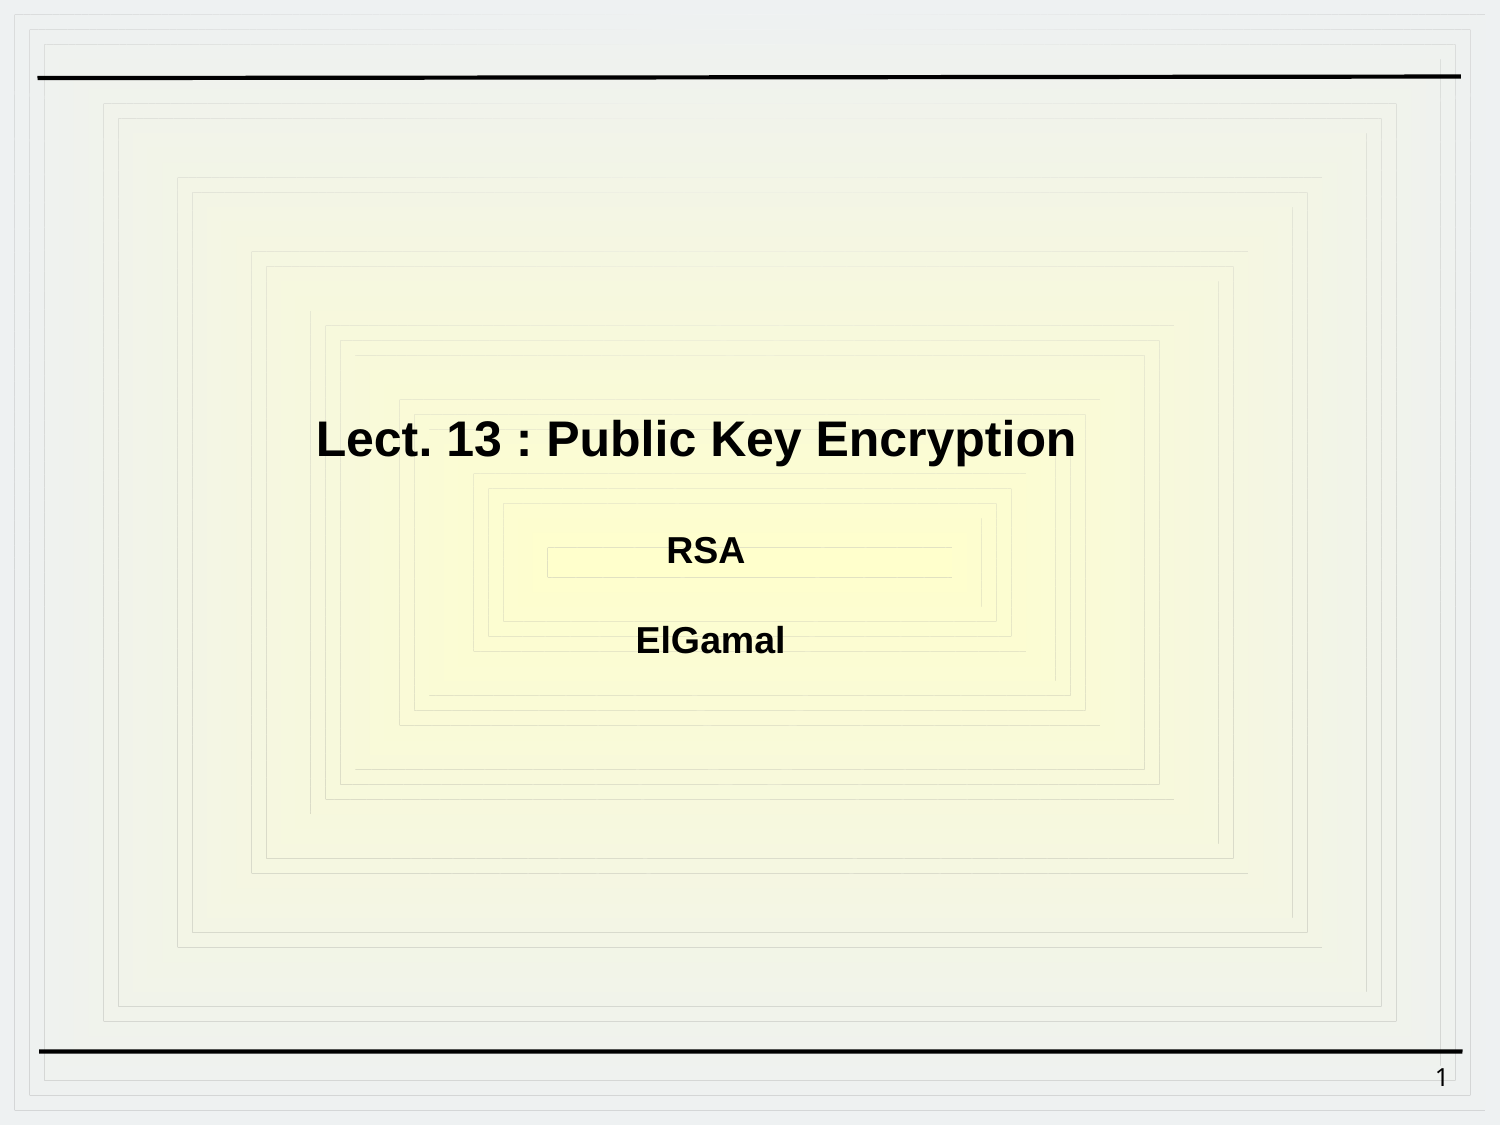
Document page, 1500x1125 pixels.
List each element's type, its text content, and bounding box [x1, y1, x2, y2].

text_box Lect. 13 : Public Key Encryption RSA ElGamal [301, 399, 1121, 669]
slide_number 1 [1151, 1053, 1465, 1104]
